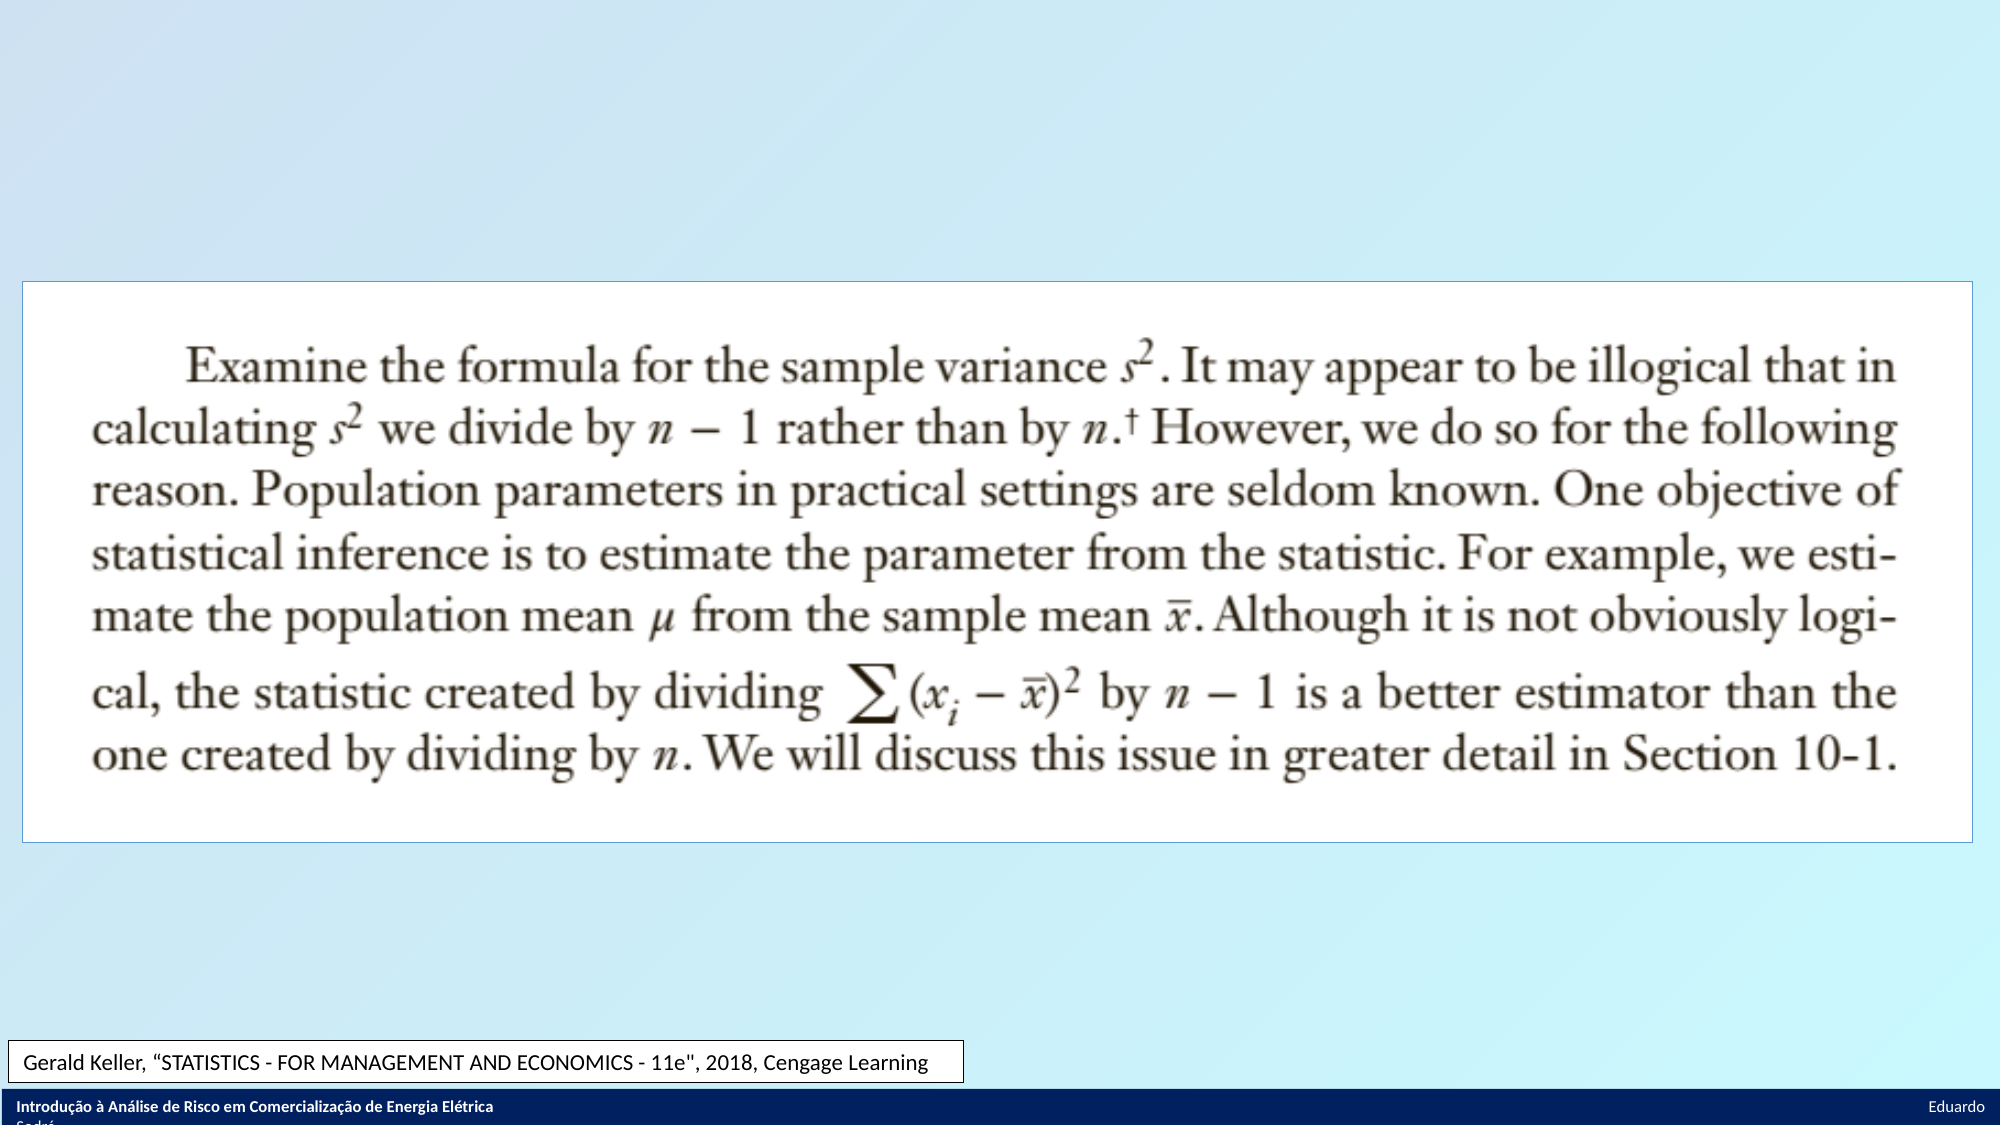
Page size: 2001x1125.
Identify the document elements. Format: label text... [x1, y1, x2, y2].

text_box Gerald Keller, “STATISTICS - FOR MANAGEMENT AND ECONOMICS - 11e", 2018, Cengage Learning [8, 1040, 964, 1083]
picture [22, 281, 1973, 843]
